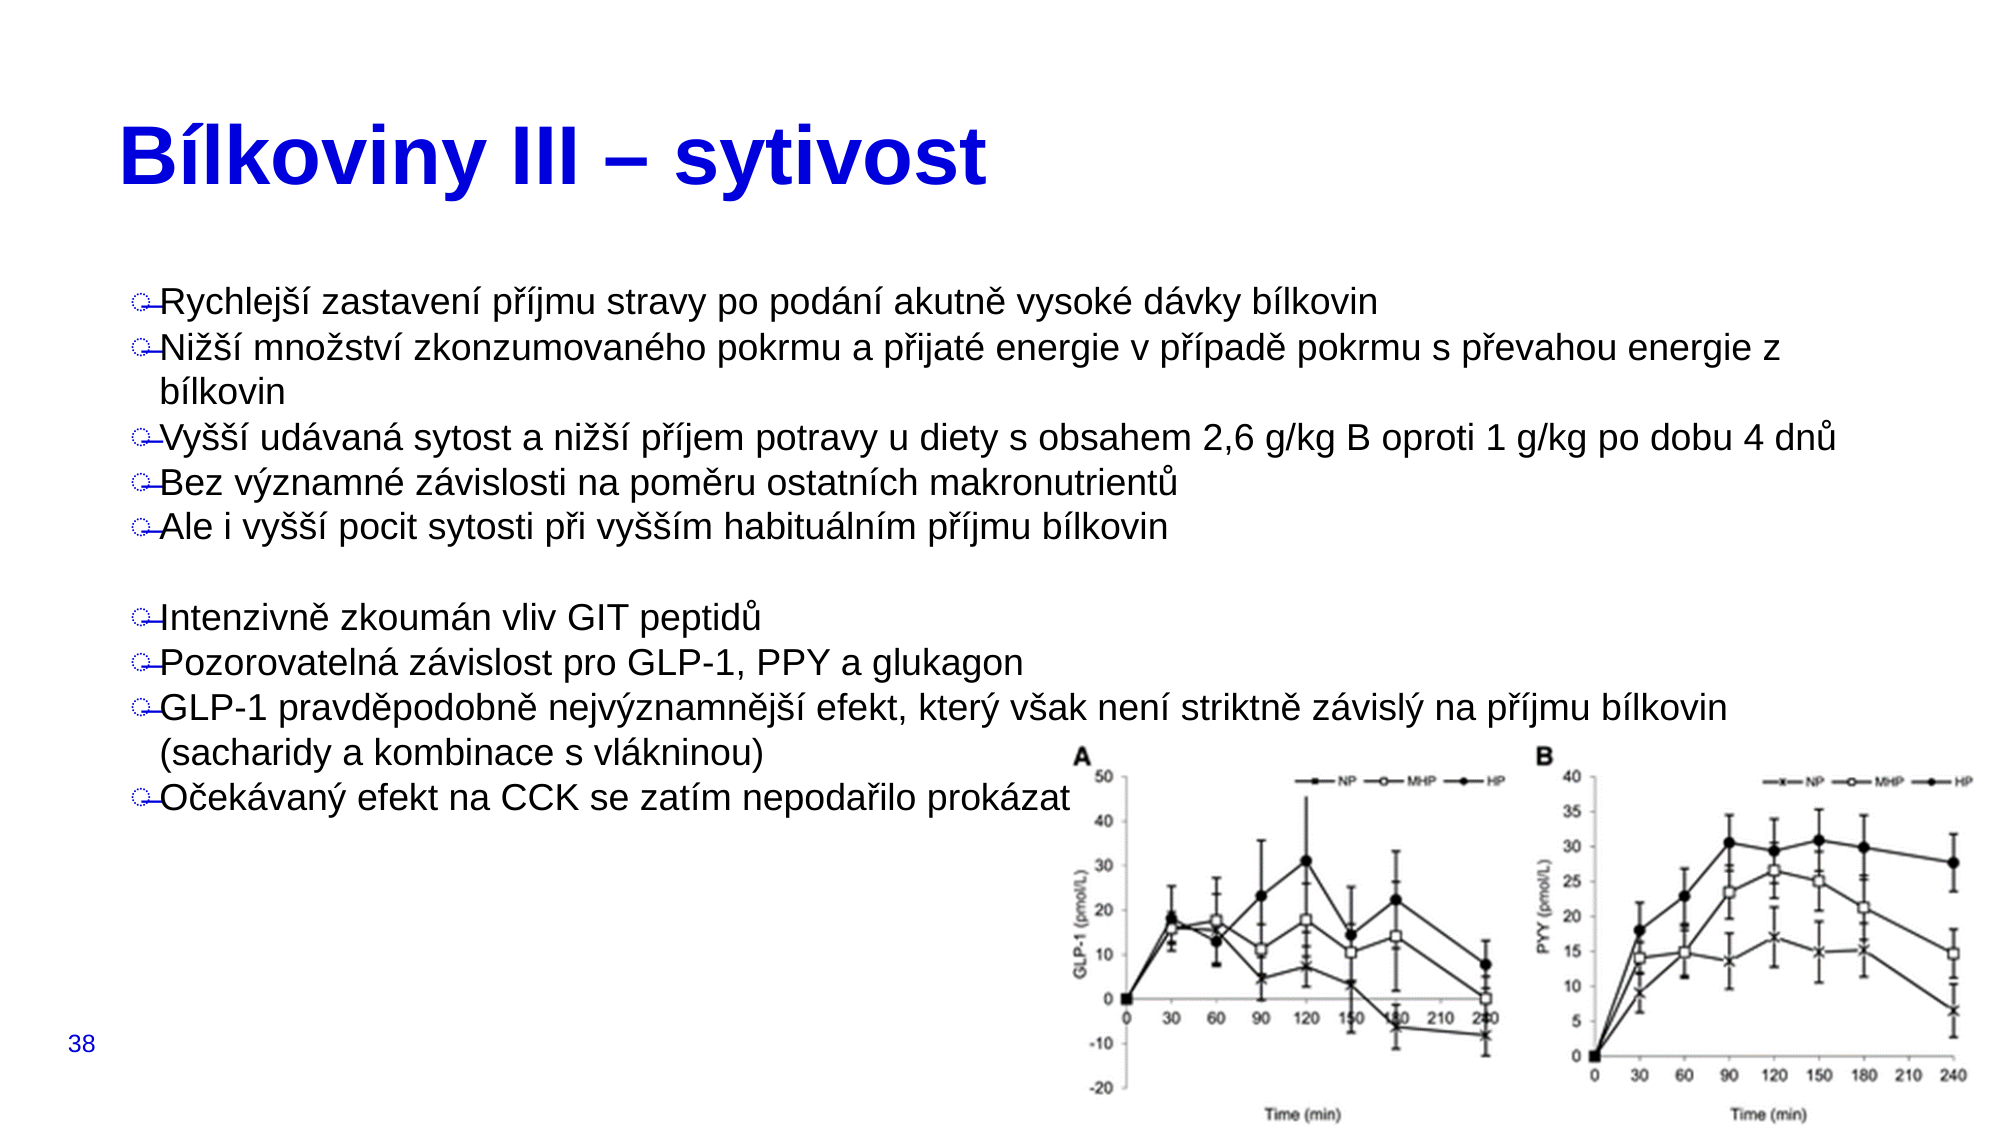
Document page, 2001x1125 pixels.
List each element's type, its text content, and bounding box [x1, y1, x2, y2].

slide_number 38 [67, 1021, 110, 1063]
list Rychlejší zastavení příjmu stravy po podání akutně vysoké dávky bílkovin Nižší množství zkonzumovaného pokrmu a přijaté energie v případě pokrmu s převahou energie z bílkovin Vyšší udávaná sytost a nižší příjem potravy u diety s obsahem 2,6 g/kg B oproti 1 g/kg po dobu 4 dnů Bez významné závislosti na poměru ostatních makronutrientů Ale i vyšší pocit sytosti při vyšším habituálním příjmu bílkovin Intenzivně zkoumán vliv GIT peptidů Pozorovatelná závislost pro GLP-1, PPY a glukagon GLP-1 pravděpodobně nejvýznamnější efekt, který však není striktně závislý na příjmu bílkovin (sacharidy a kombinace s vlákninou) Očekávaný efekt na CCK se zatím nepodařilo prokázat [118, 277, 1883, 957]
title Bílkoviny III – sytivost [118, 118, 1883, 193]
picture [1072, 745, 1974, 1125]
